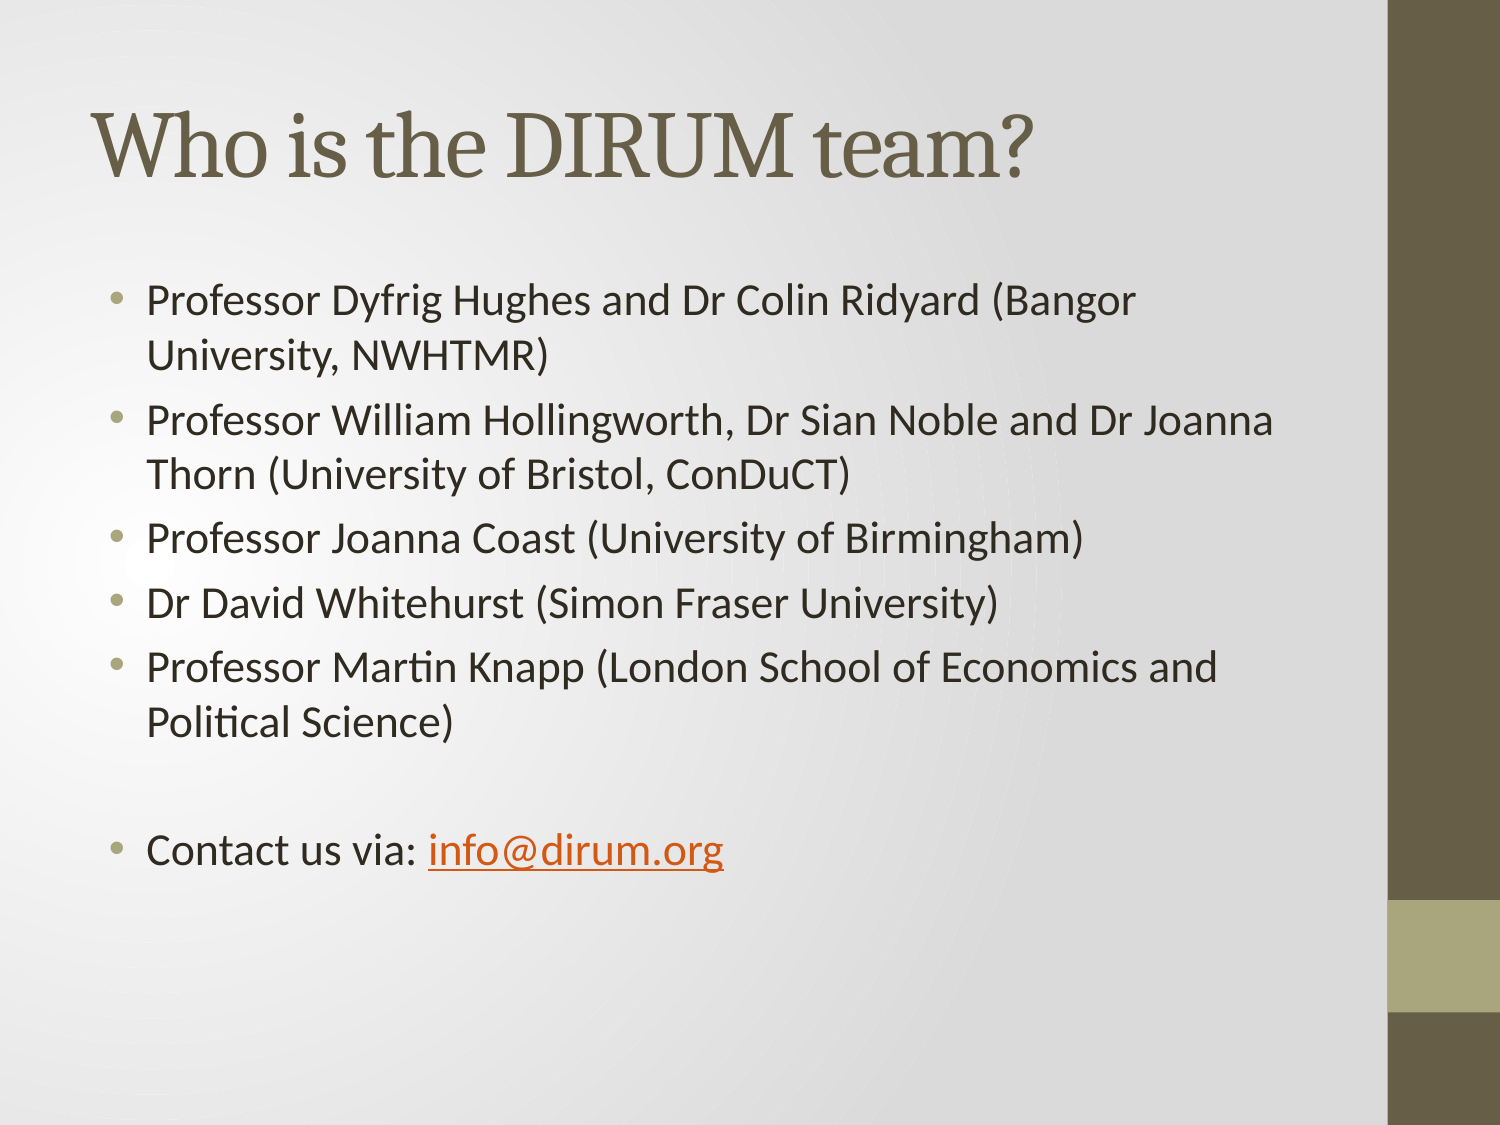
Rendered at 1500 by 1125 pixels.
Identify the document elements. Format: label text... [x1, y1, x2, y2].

title Who is the DIRUM team? [75, 45, 1325, 233]
list Professor Dyfrig Hughes and Dr Colin Ridyard (Bangor University, NWHTMR) Professor William Hollingworth, Dr Sian Noble and Dr Joanna Thorn (University of Bristol, ConDuCT) Professor Joanna Coast (University of Birmingham) Dr David Whitehurst (Simon Fraser University) Professor Martin Knapp (London School of Economics and Political Science) Contact us via: info@dirum.org [75, 262, 1325, 1050]
